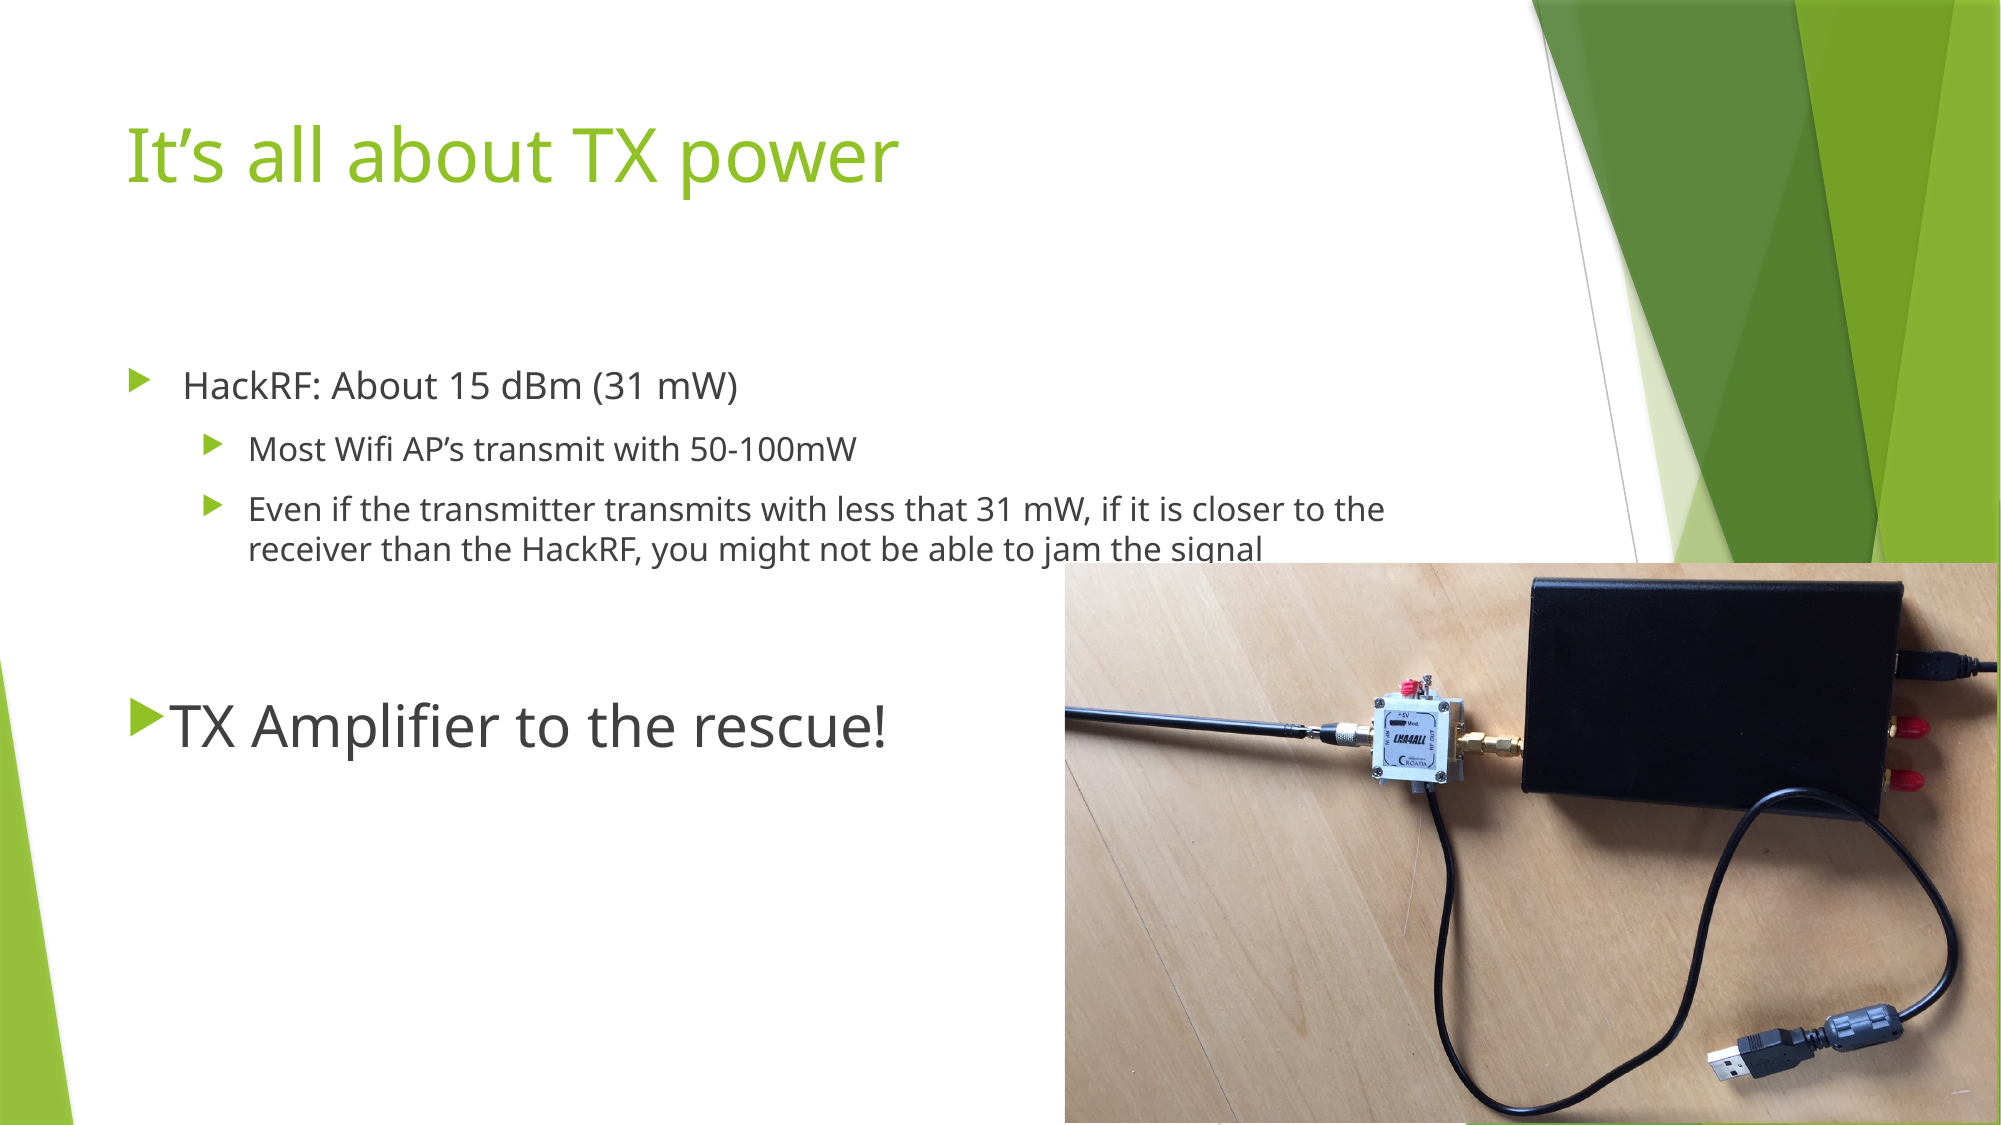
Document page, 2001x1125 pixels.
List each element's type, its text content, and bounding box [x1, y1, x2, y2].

picture [1064, 562, 1998, 1123]
title It’s all about TX power [111, 99, 1522, 317]
list HackRF: About 15 dBm (31 mW) Most Wifi AP’s transmit with 50-100mW Even if the transmitter transmits with less that 31 mW, if it is closer to the receiver than the HackRF, you might not be able to jam the signal TX Amplifier to the rescue! [111, 354, 1522, 992]
